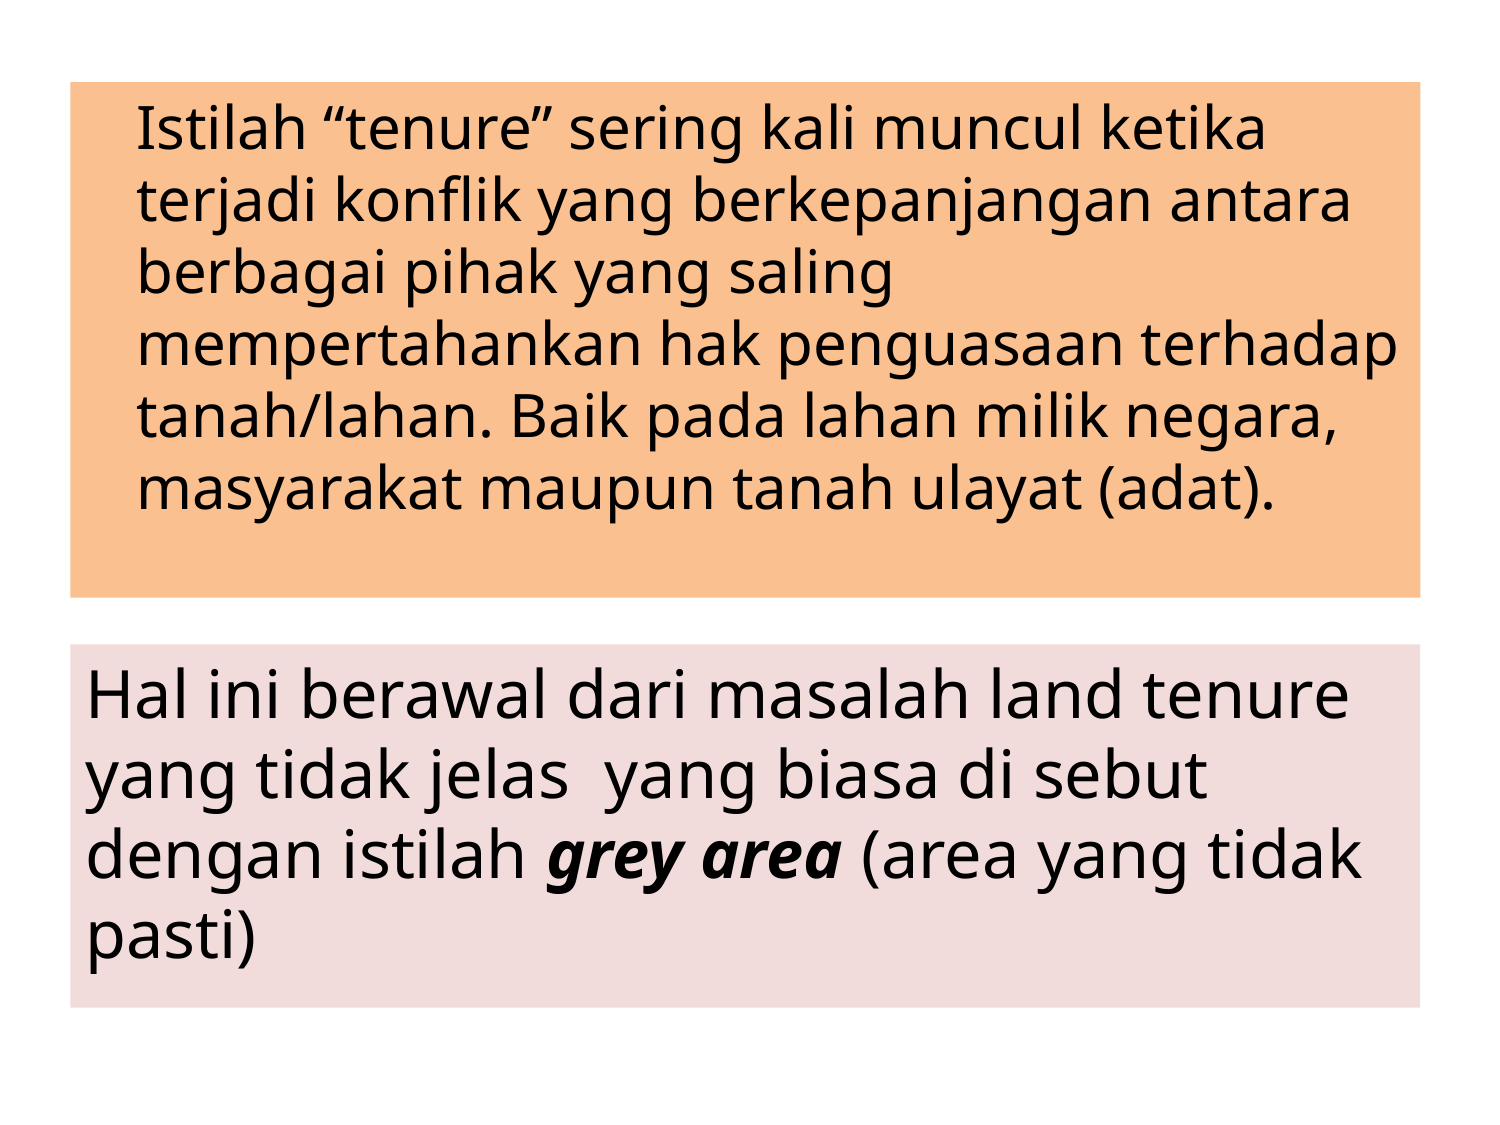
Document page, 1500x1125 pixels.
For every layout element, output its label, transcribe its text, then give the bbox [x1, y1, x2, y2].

list Istilah “tenure” sering kali muncul ketika terjadi konflik yang berkepanjangan antara berbagai pihak yang saling mempertahankan hak penguasaan terhadap tanah/lahan. Baik pada lahan milik negara, masyarakat maupun tanah ulayat (adat). [70, 82, 1421, 598]
text_box Hal ini berawal dari masalah land tenure yang tidak jelas yang biasa di sebut dengan istilah grey area (area yang tidak pasti) [70, 644, 1421, 1008]
